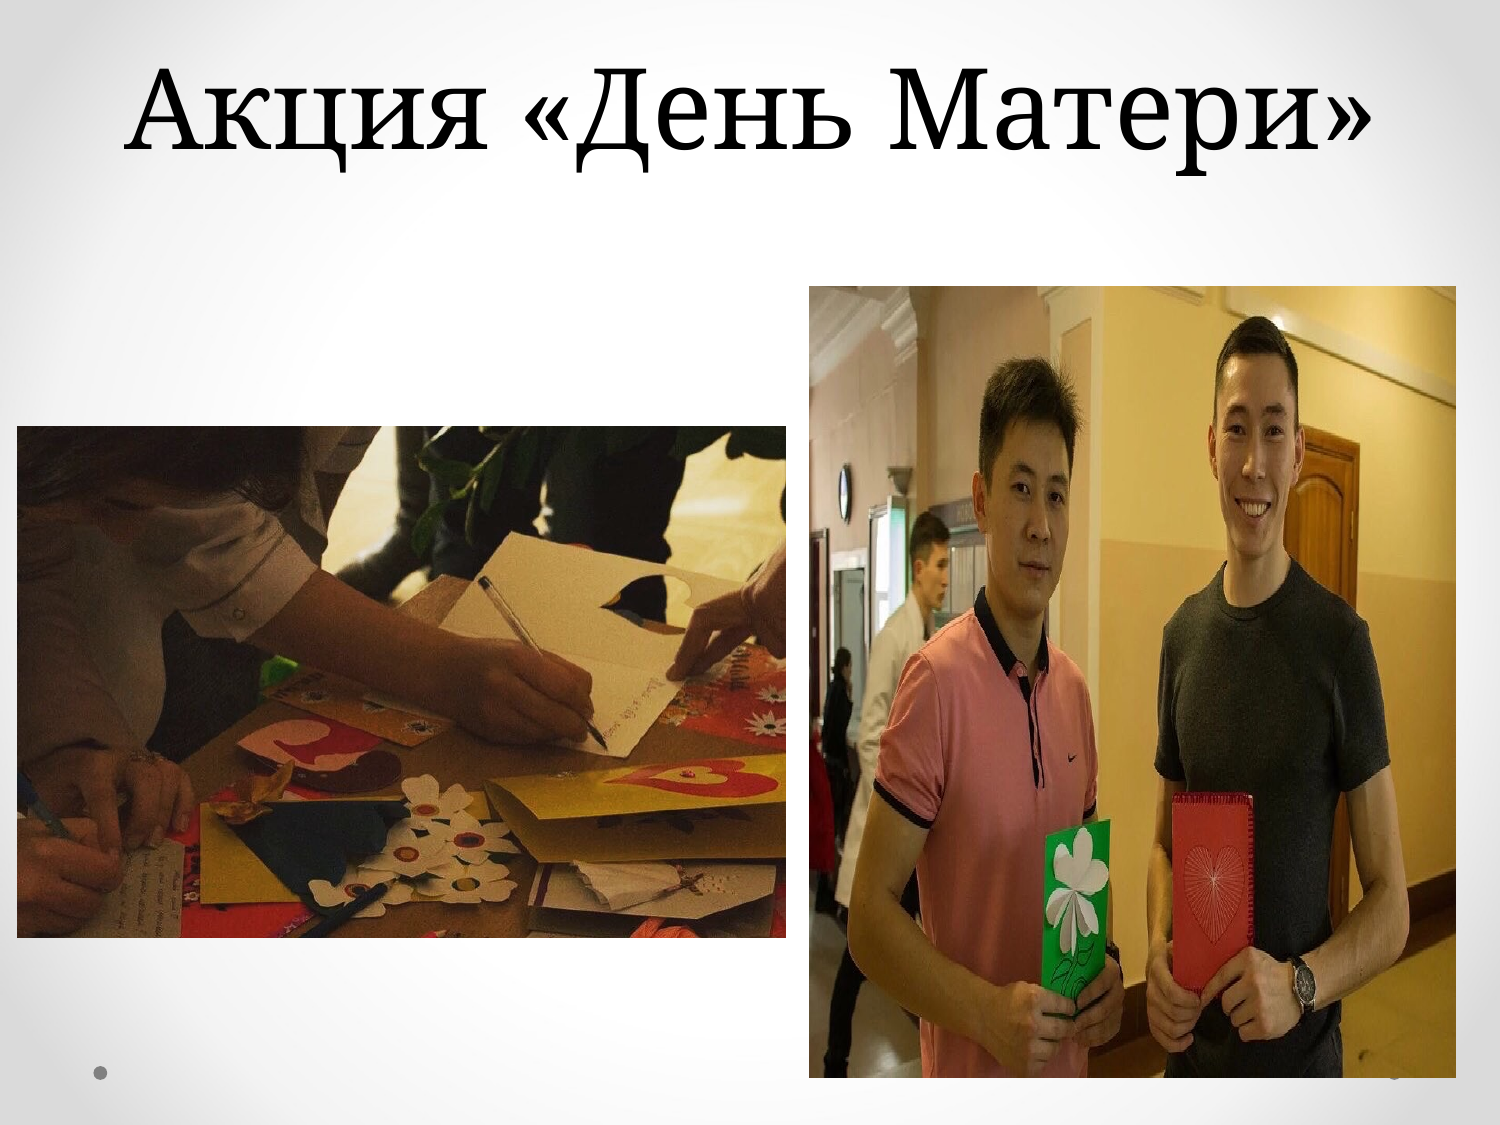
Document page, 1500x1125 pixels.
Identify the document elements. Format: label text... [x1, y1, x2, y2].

title Акция «День Матери» [76, 31, 1427, 180]
picture [0, 0, 1500, 1125]
